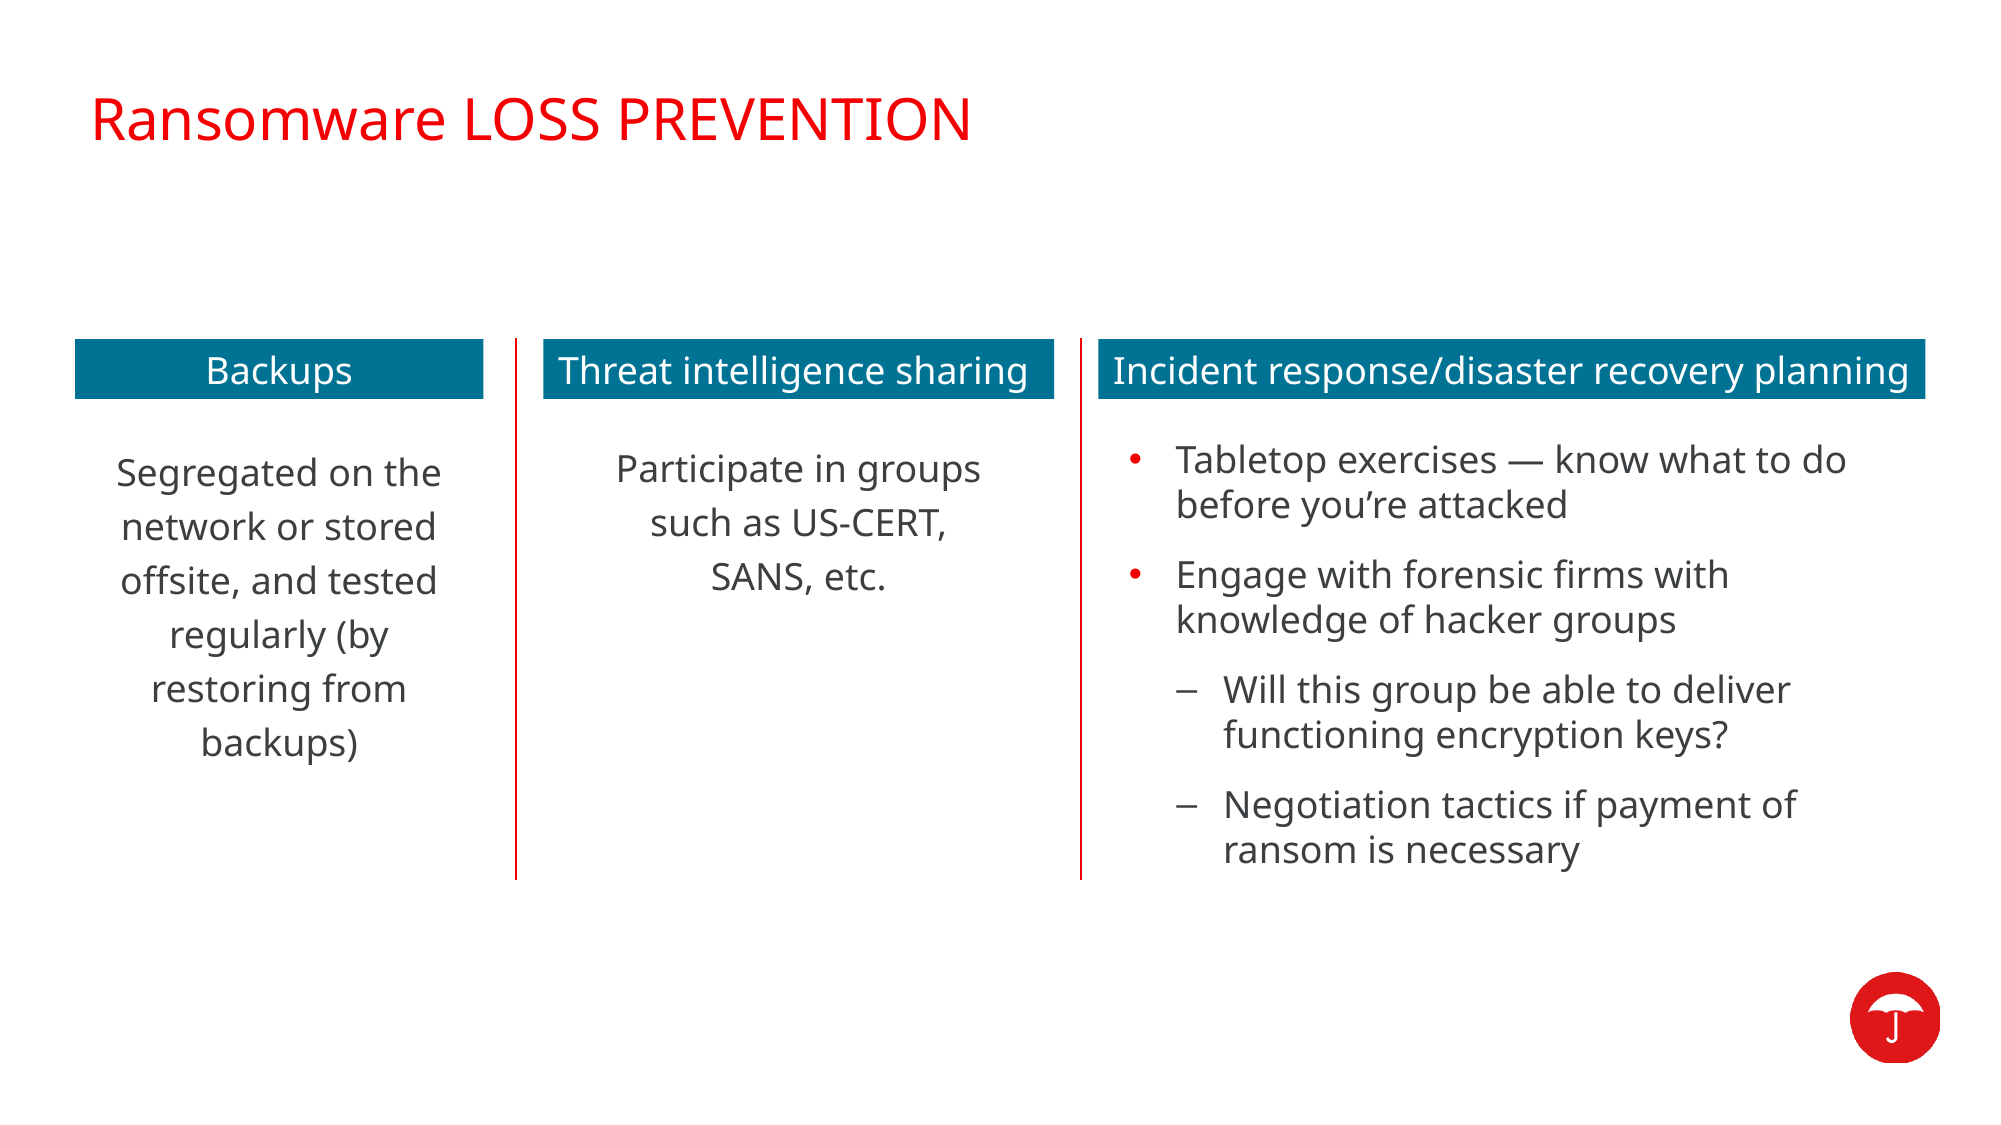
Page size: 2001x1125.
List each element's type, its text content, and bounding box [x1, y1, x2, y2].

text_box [548, 338, 1049, 603]
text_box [74, 338, 484, 716]
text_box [1113, 338, 1911, 883]
title Ransomware LOSS PREVENTION [75, 75, 1925, 149]
picture [1849, 971, 1941, 1063]
